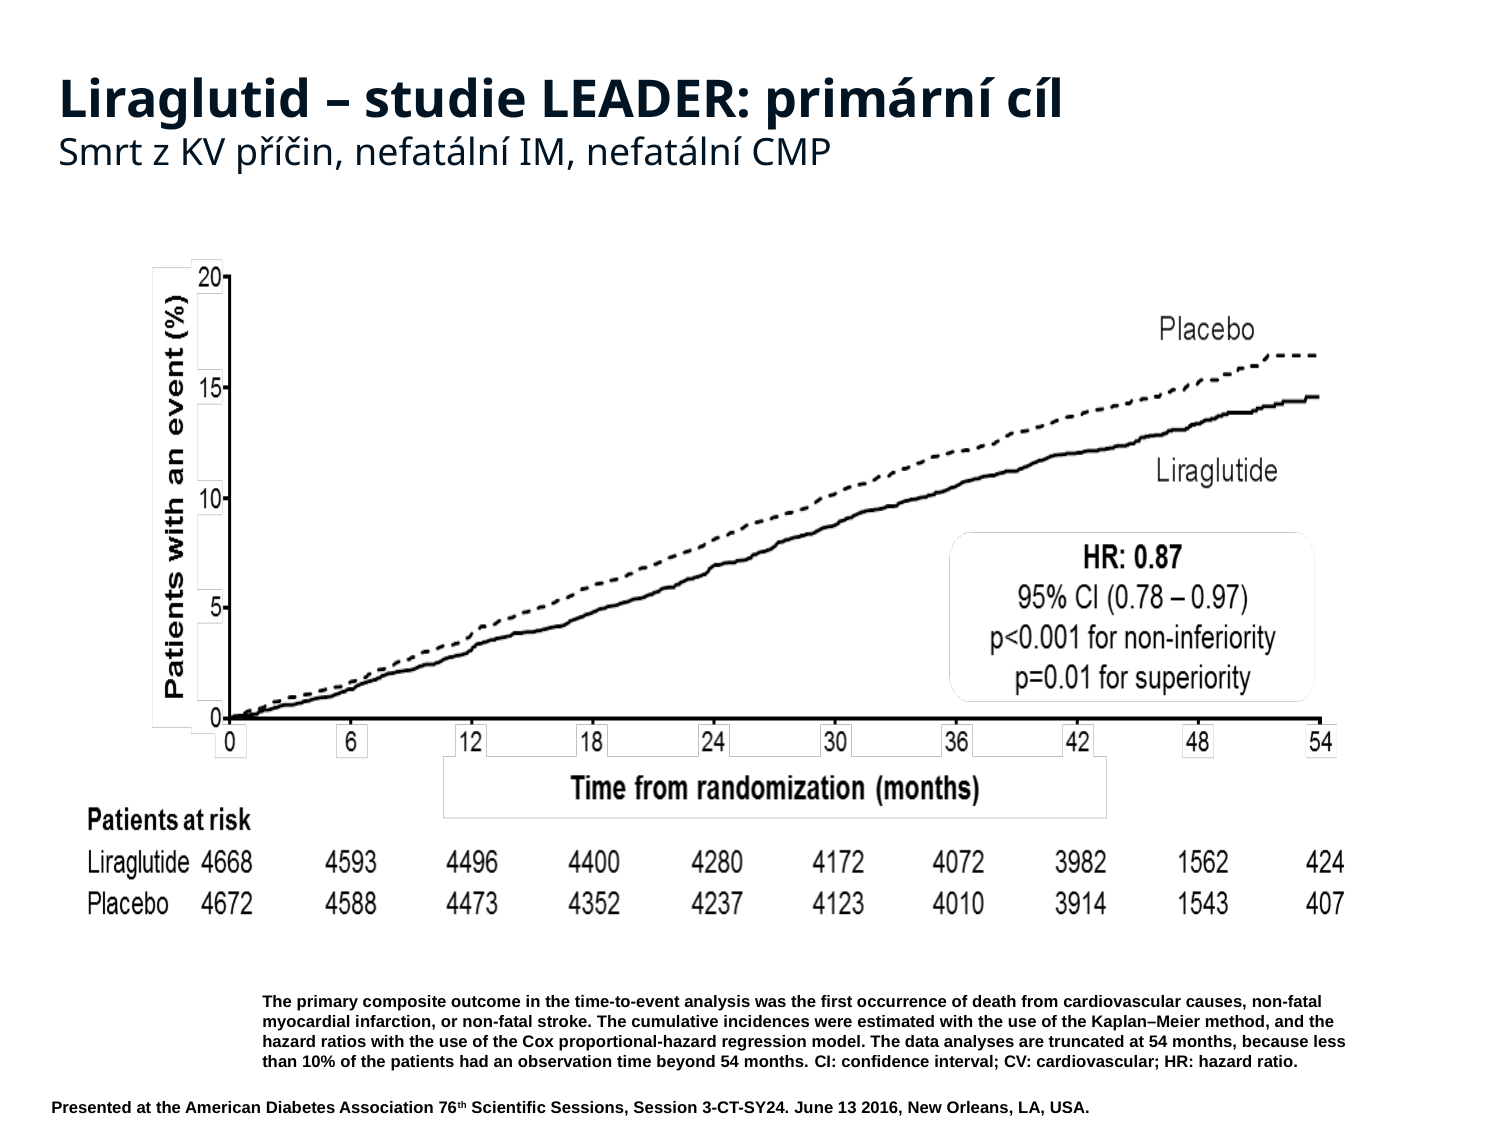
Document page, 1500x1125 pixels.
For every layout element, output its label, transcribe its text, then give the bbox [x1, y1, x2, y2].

text_box The primary composite outcome in the time-to-event analysis was the first occurrence of death from cardiovascular causes, non-fatal myocardial infarction, or non-fatal stroke. The cumulative incidences were estimated with the use of the Kaplan–Meier method, and the hazard ratios with the use of the Cox proportional-hazard regression model. The data analyses are truncated at 54 months, because less than 10% of the patients had an observation time beyond 54 months. CI: confidence interval; CV: cardiovascular; HR: hazard ratio. [245, 981, 1471, 1081]
title Liraglutid – studie LEADER: primární cíl Smrt z KV příčin, nefatální IM, nefatální CMP [58, 76, 1455, 163]
text_box Presented at the American Diabetes Association 76th Scientific Sessions, Session 3-CT-SY24. June 13 2016, New Orleans, LA, USA. [35, 1088, 1178, 1125]
picture [72, 236, 1379, 941]
